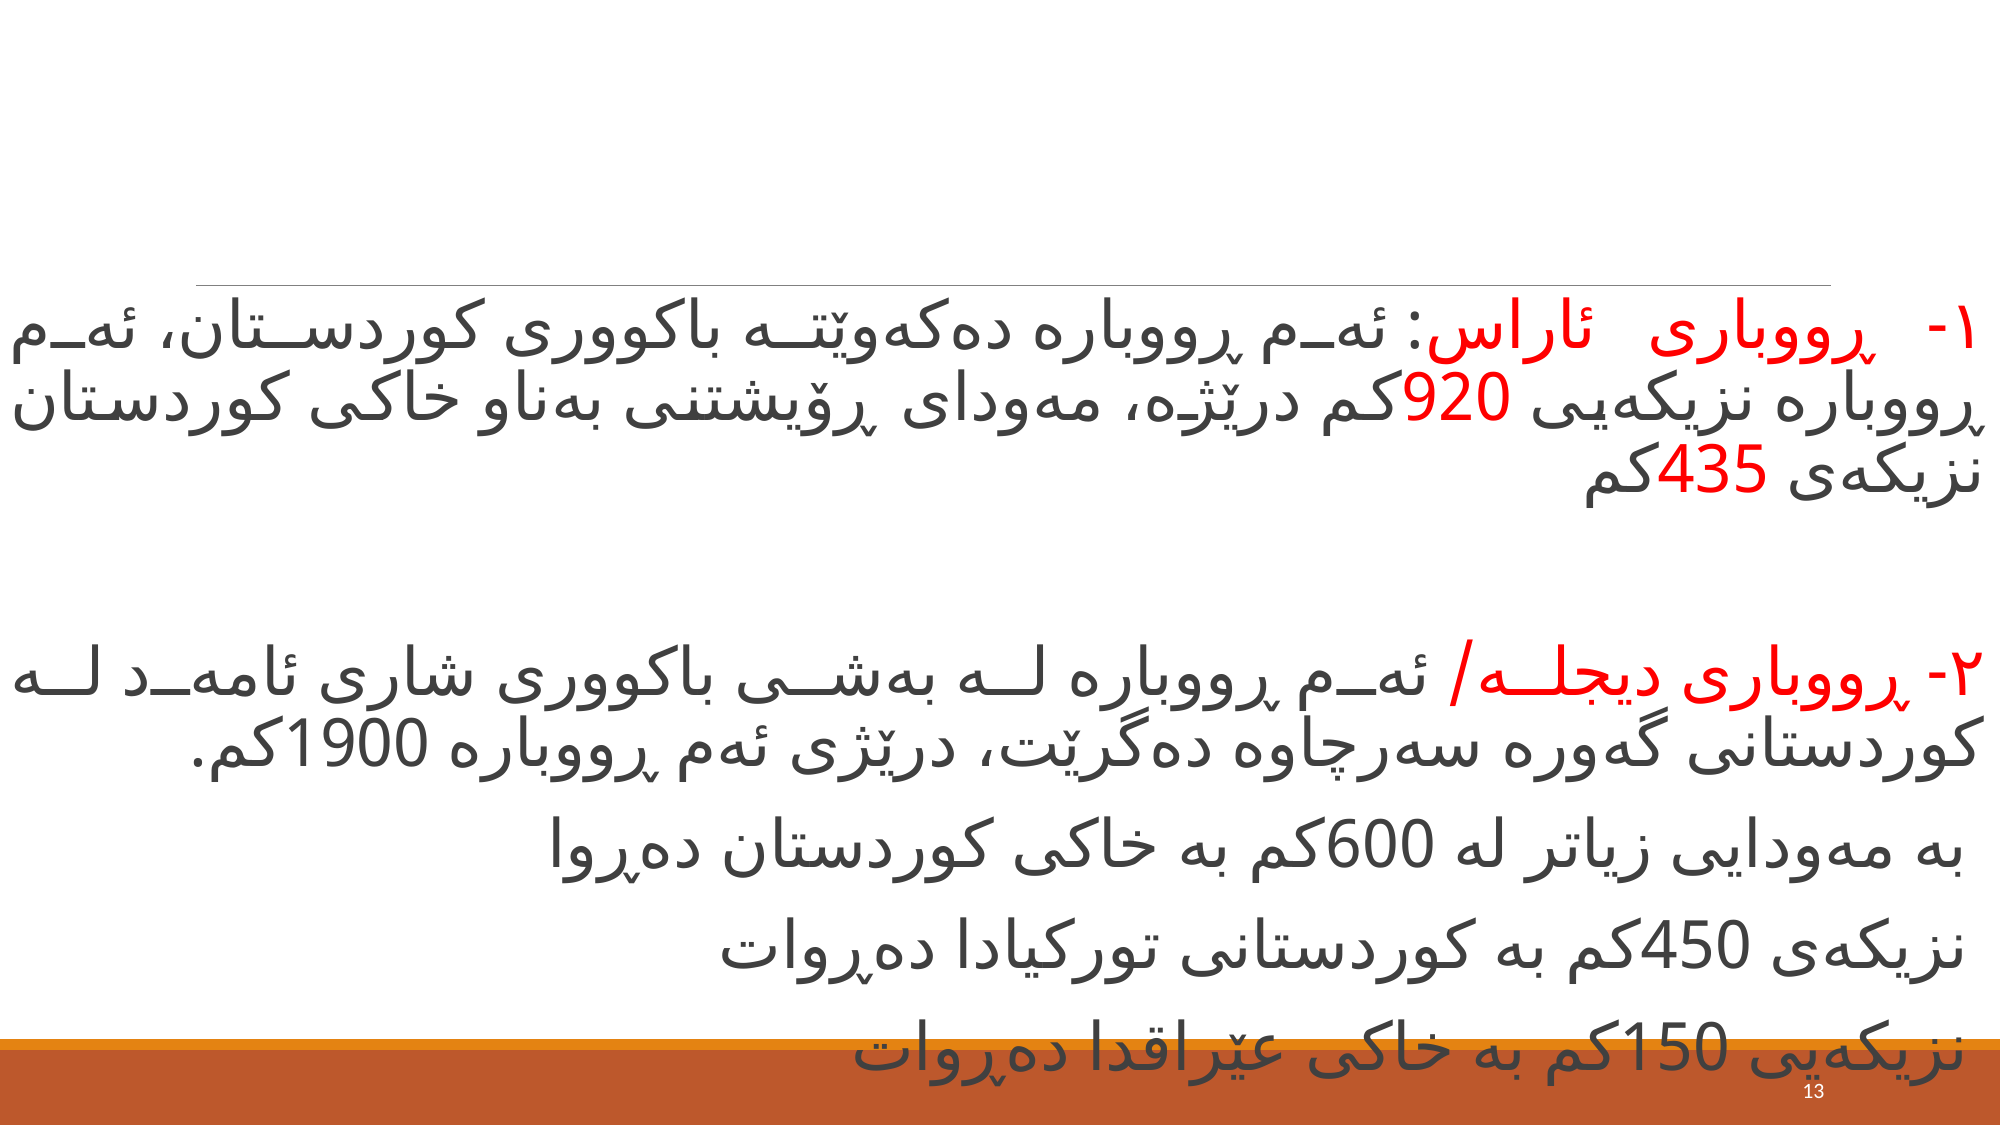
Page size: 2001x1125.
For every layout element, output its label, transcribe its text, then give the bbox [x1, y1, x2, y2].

list ١- ڕووباری ئاراس: ئەم ڕووبارە دەكەوێتە باكووری كوردستان، ئەم ڕووبارە نزیكەیی 920كم درێژە، مەودای ڕۆیشتنی بەناو خاكی كوردستان نزیكەی 435كم ٢- ڕووباری دیجلە/ ئەم ڕووبارە لە بەشی باكووری شاری ئامەد لە كوردستانی گەورە سەرچاوە دەگرێت، درێژی ئەم ڕووبارە 1900كم. بە مەودایی زیاتر لە 600كم بە خاكی كوردستان دەڕوا نزیكەی 450كم بە كوردستانی توركیادا دەڕوات نزیكەیی 150كم بە خاكی عێراقدا دەڕوات [10, 283, 2000, 1035]
slide_number 13 [1624, 1059, 1840, 1120]
